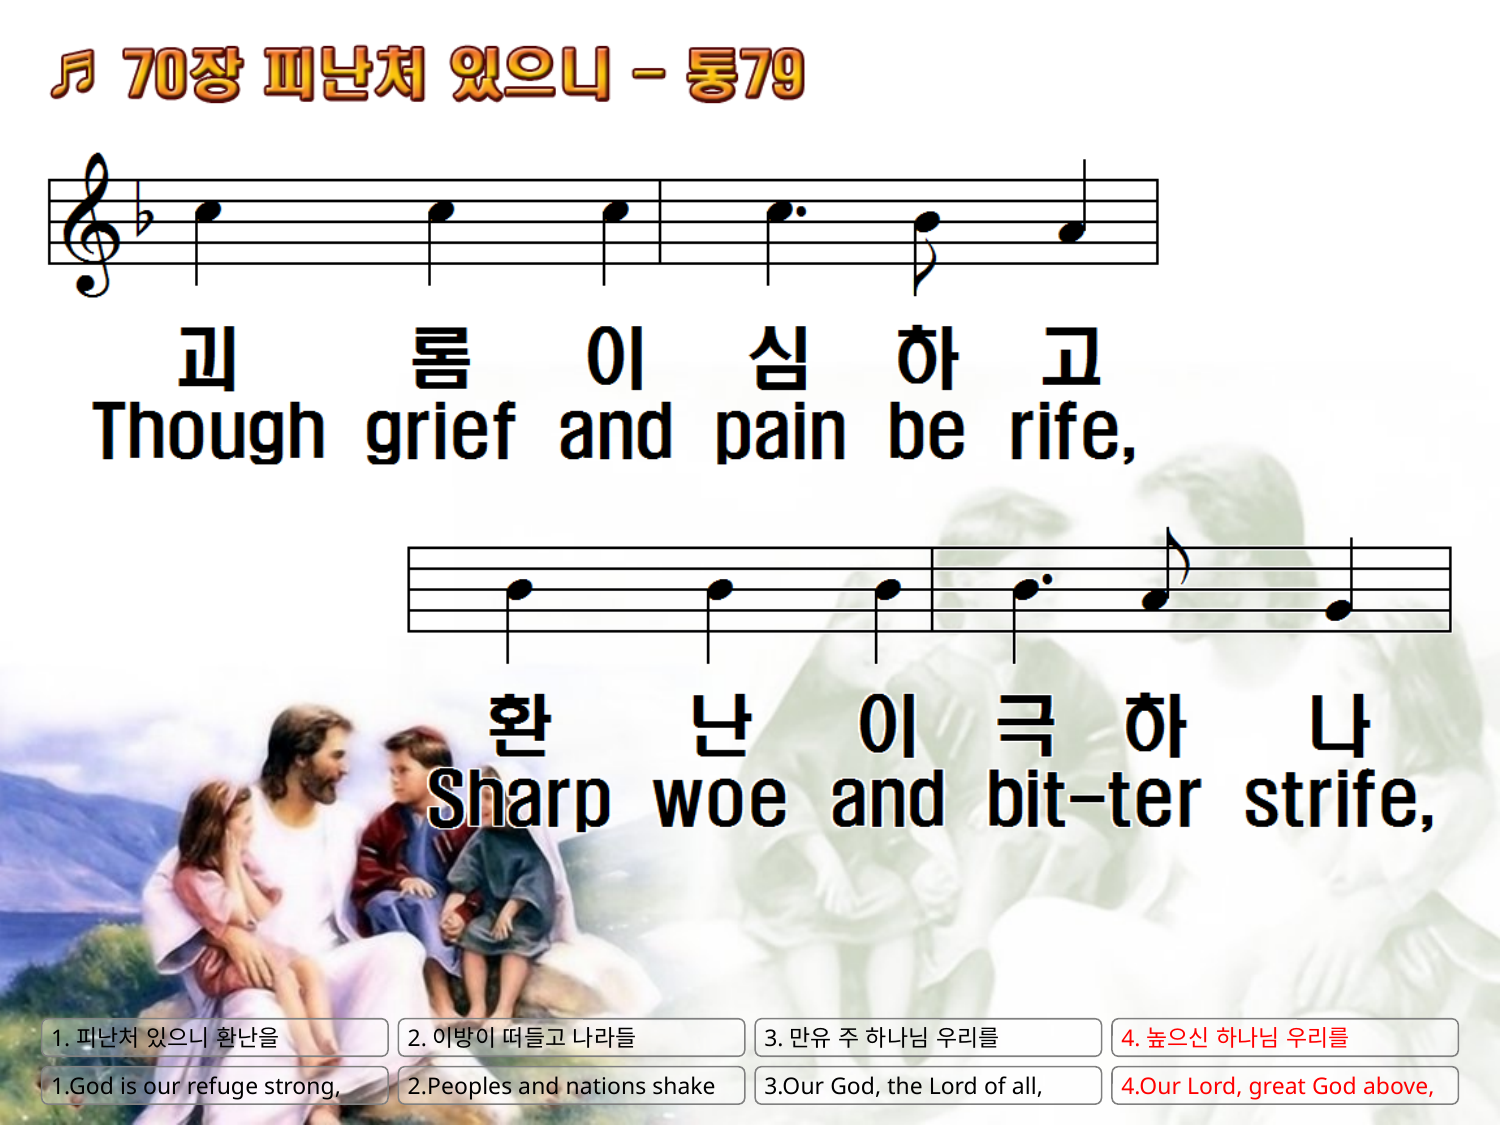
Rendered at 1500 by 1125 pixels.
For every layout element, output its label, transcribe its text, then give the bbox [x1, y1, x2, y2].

text_box 1.God is our refuge strong, [41, 1066, 389, 1105]
text_box 1.피난처 있으니 환난을 [41, 1018, 389, 1057]
picture [0, 0, 1500, 1125]
text_box 4.Our Lord, great God above, [1111, 1066, 1459, 1105]
text_box 3.만유 주 하나님 우리를 [755, 1018, 1102, 1057]
text_box 2.이방이 떠들고 나라들 [398, 1018, 745, 1057]
text_box 3.Our God, the Lord of all, [755, 1066, 1102, 1105]
text_box 4.높으신 하나님 우리를 [1111, 1018, 1459, 1057]
text_box 2.Peoples and nations shake [398, 1066, 745, 1105]
